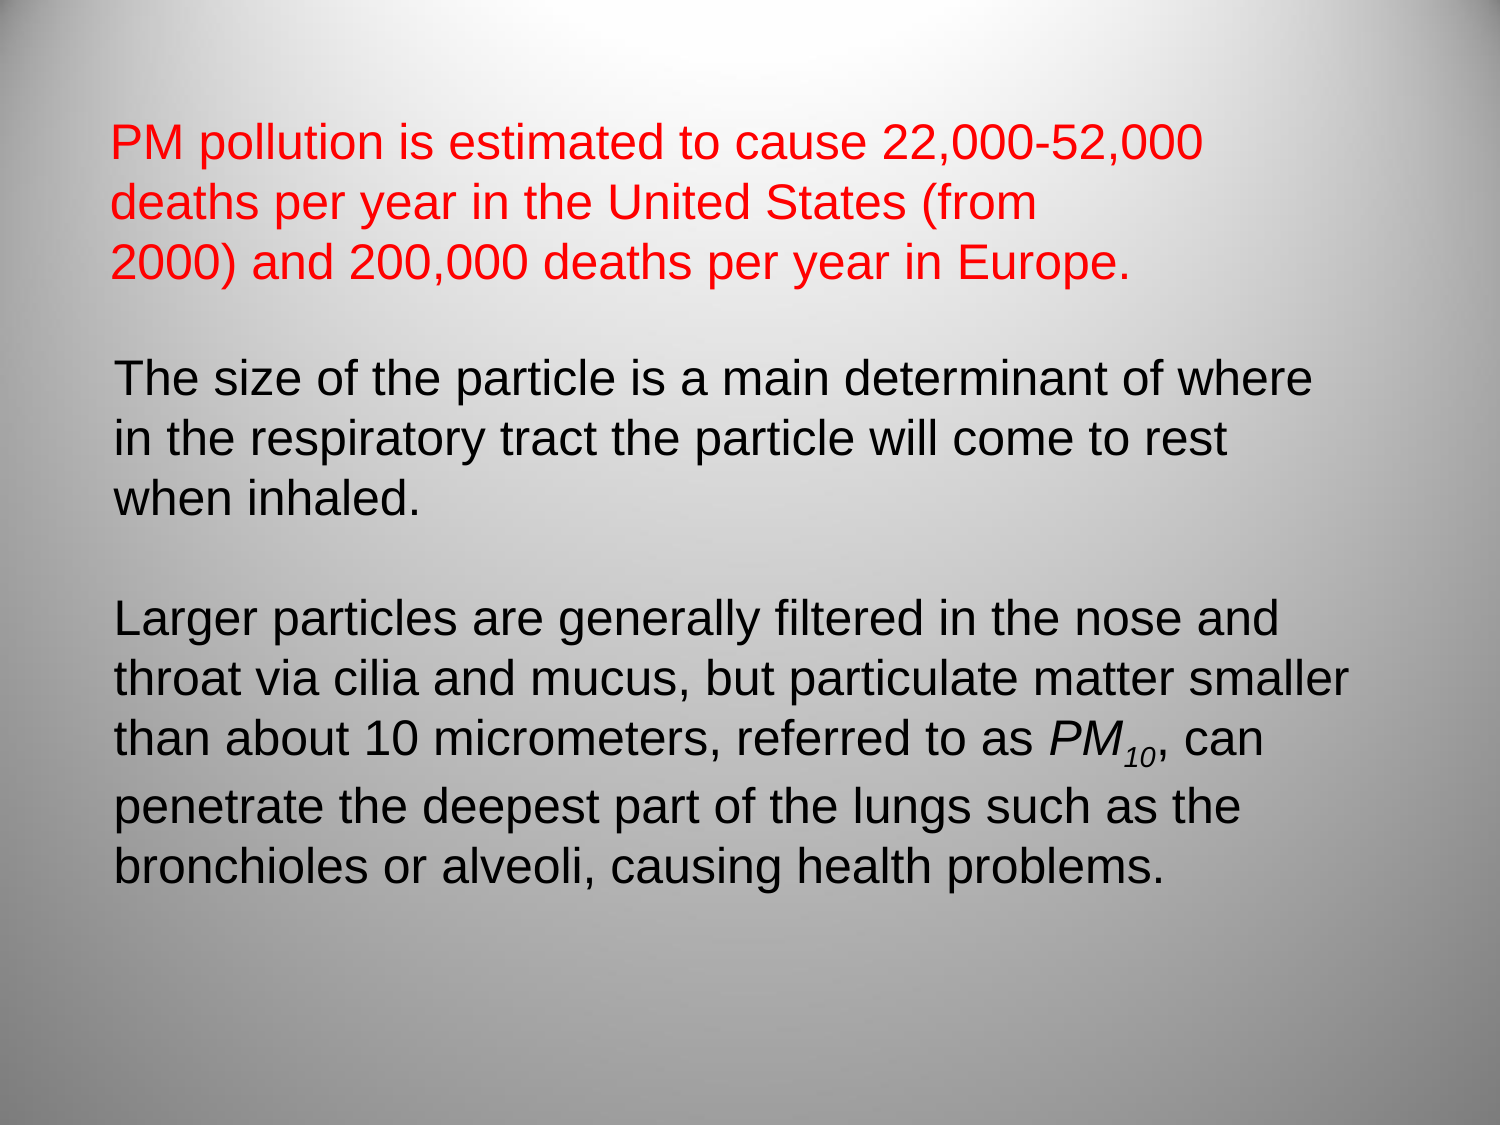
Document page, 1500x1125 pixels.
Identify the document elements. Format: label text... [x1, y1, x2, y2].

text_box The size of the particle is a main determinant of where in the respiratory tract the particle will come to rest when inhaled. Larger particles are generally filtered in the nose and throat via cilia and mucus, but particulate matter smaller than about 10 micrometers, referred to as PM10, can penetrate the deepest part of the lungs such as the bronchioles or alveoli, causing health problems. [98, 337, 1375, 901]
picture [0, 0, 1500, 1125]
text_box PM pollution is estimated to cause 22,000-52,000 deaths per year in the United States (from 2000) and 200,000 deaths per year in Europe. [95, 101, 1253, 297]
